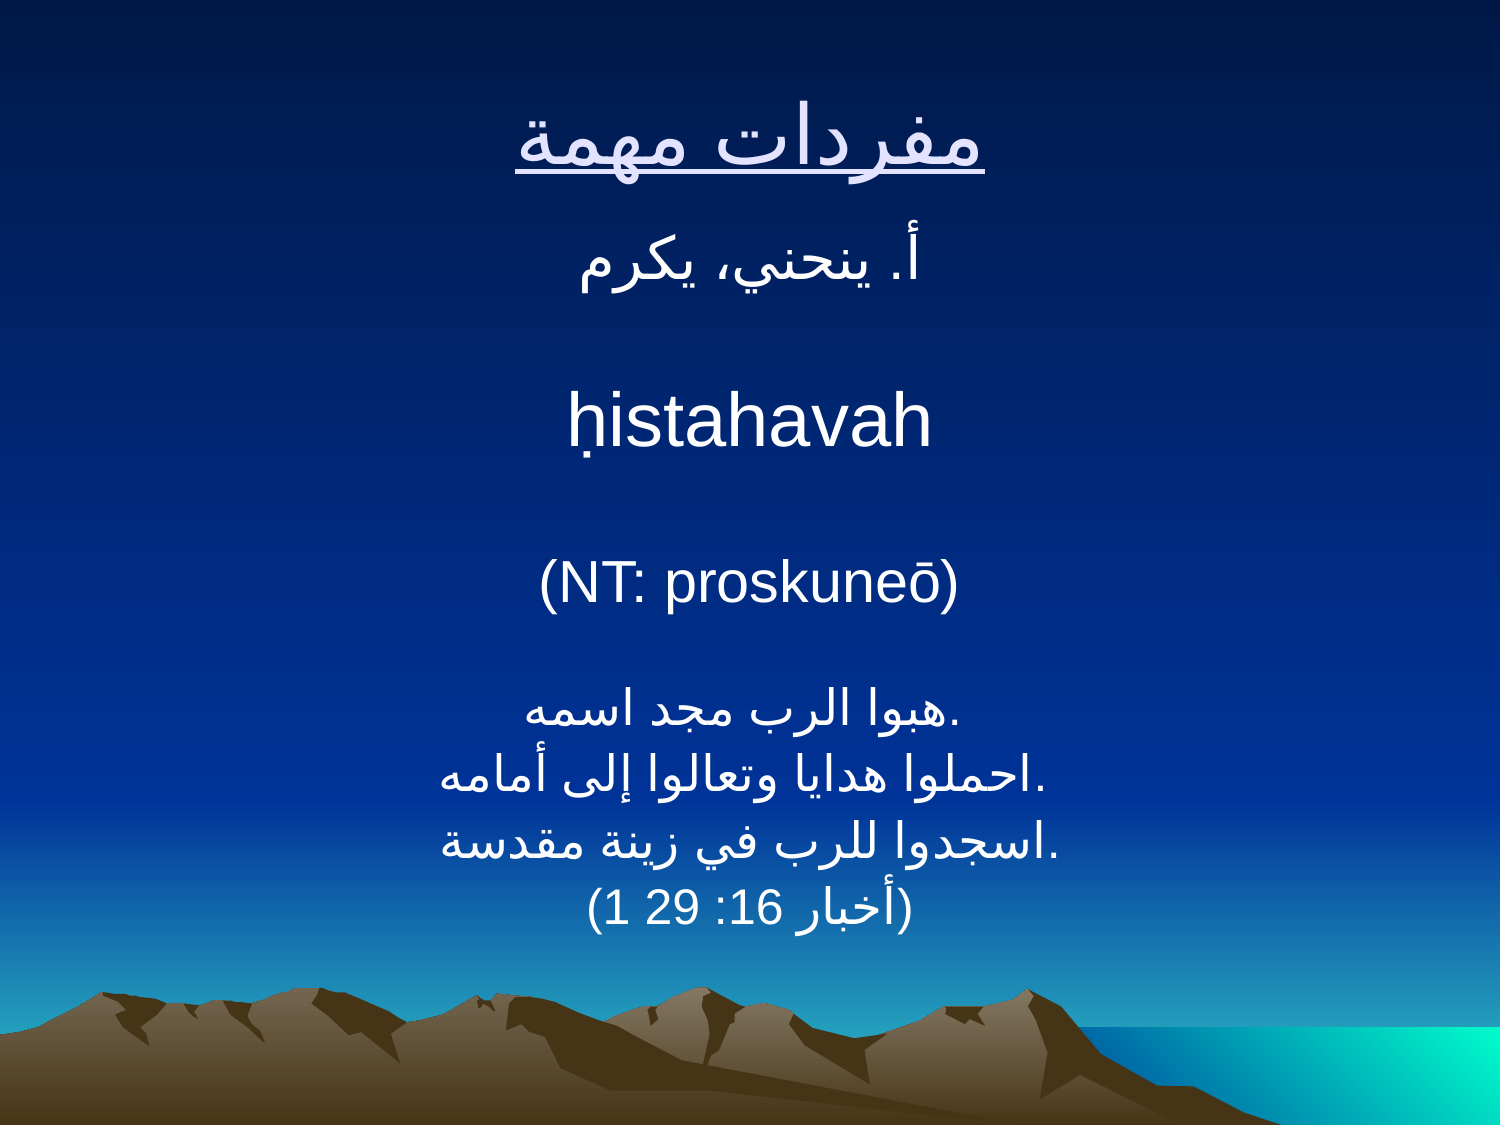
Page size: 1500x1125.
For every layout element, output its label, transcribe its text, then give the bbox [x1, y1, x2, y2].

title مفردات مهمة [74, 36, 1426, 220]
list أ. ينحني، يكرم ḥistahavah (NT: proskuneō) هبوا الرب مجد اسمه. احملوا هدايا وتعالوا إلى أمامه. اسجدوا للرب في زينة مقدسة. (1 أخبار 16: 29) [74, 220, 1426, 959]
